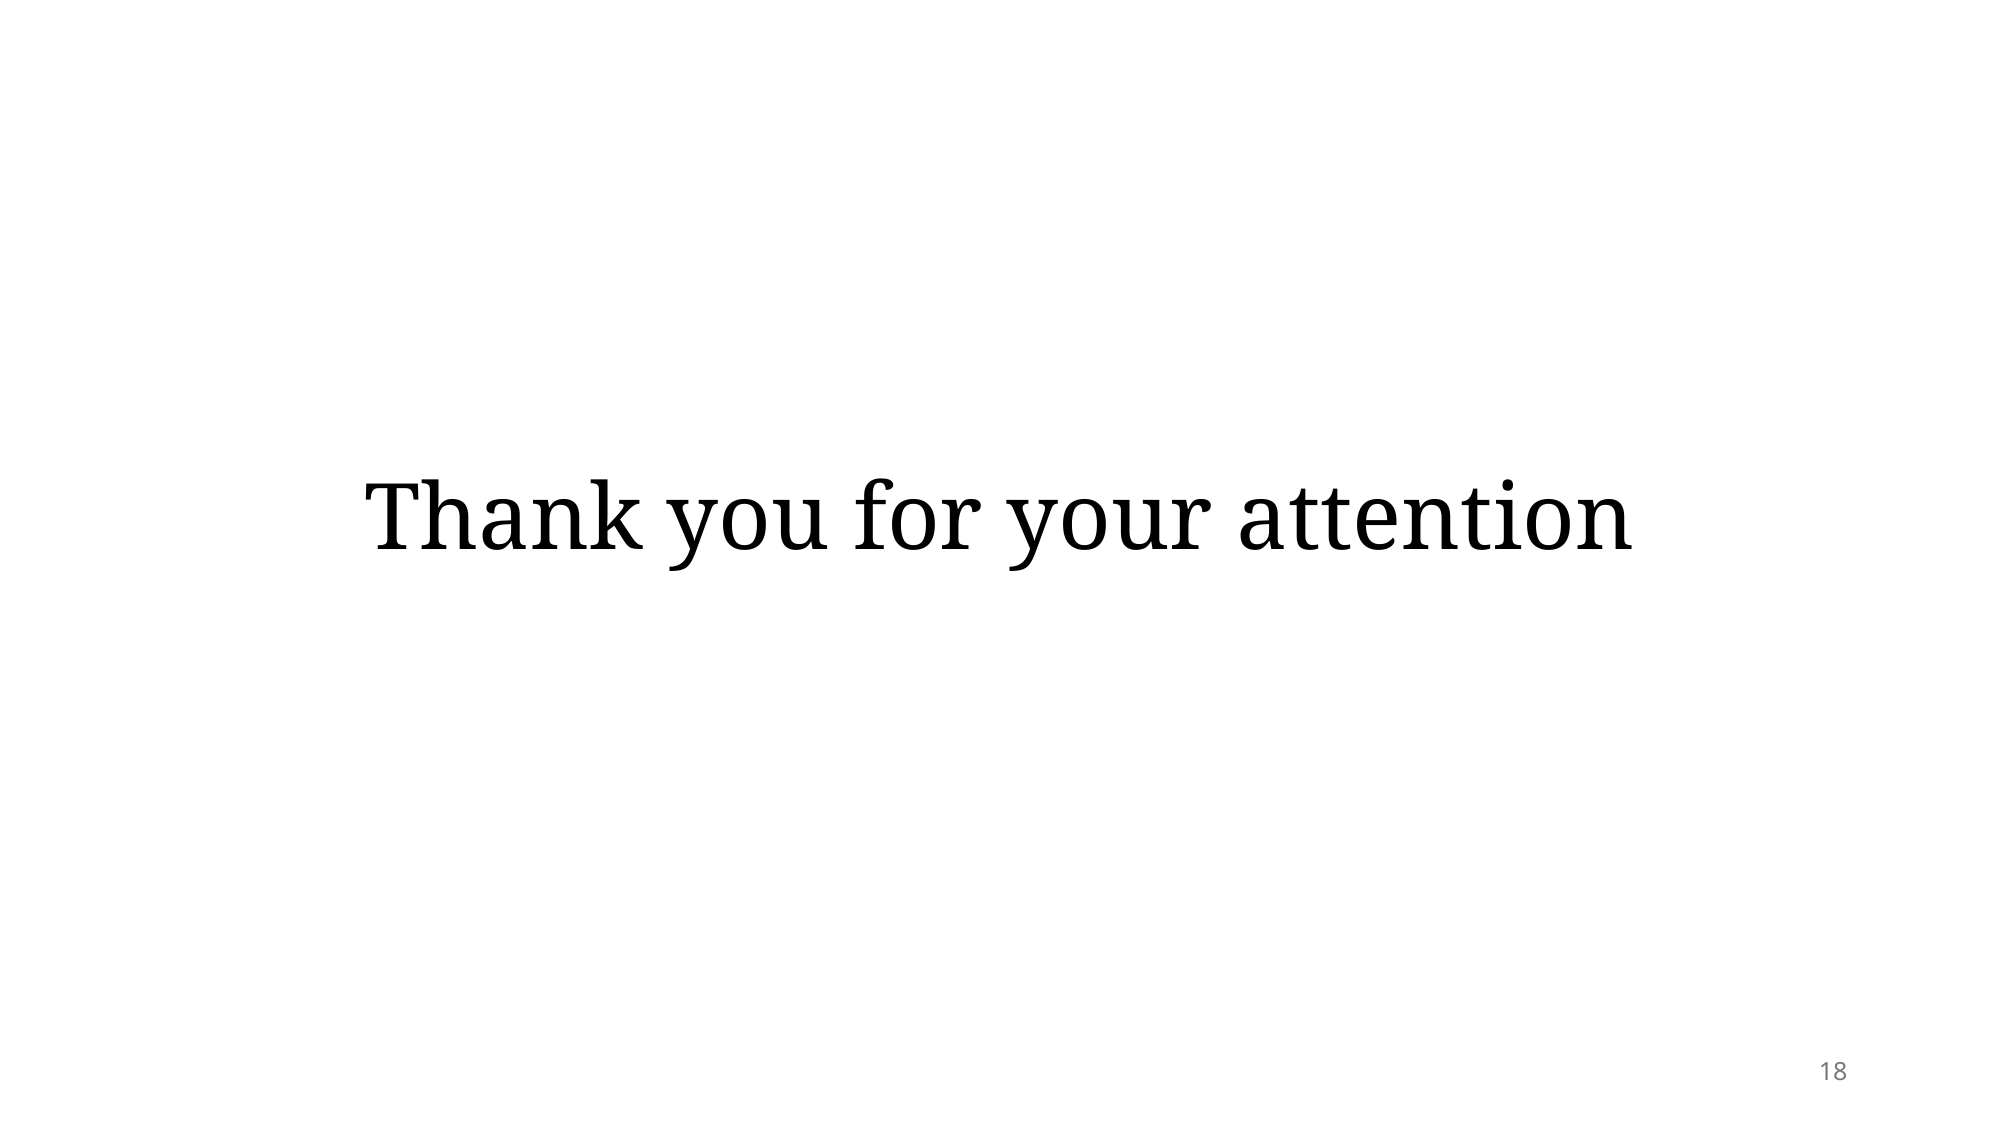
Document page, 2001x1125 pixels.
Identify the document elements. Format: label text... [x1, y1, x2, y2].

title Thank you for your attention [137, 410, 1863, 629]
slide_number 18 [1412, 1042, 1863, 1103]
